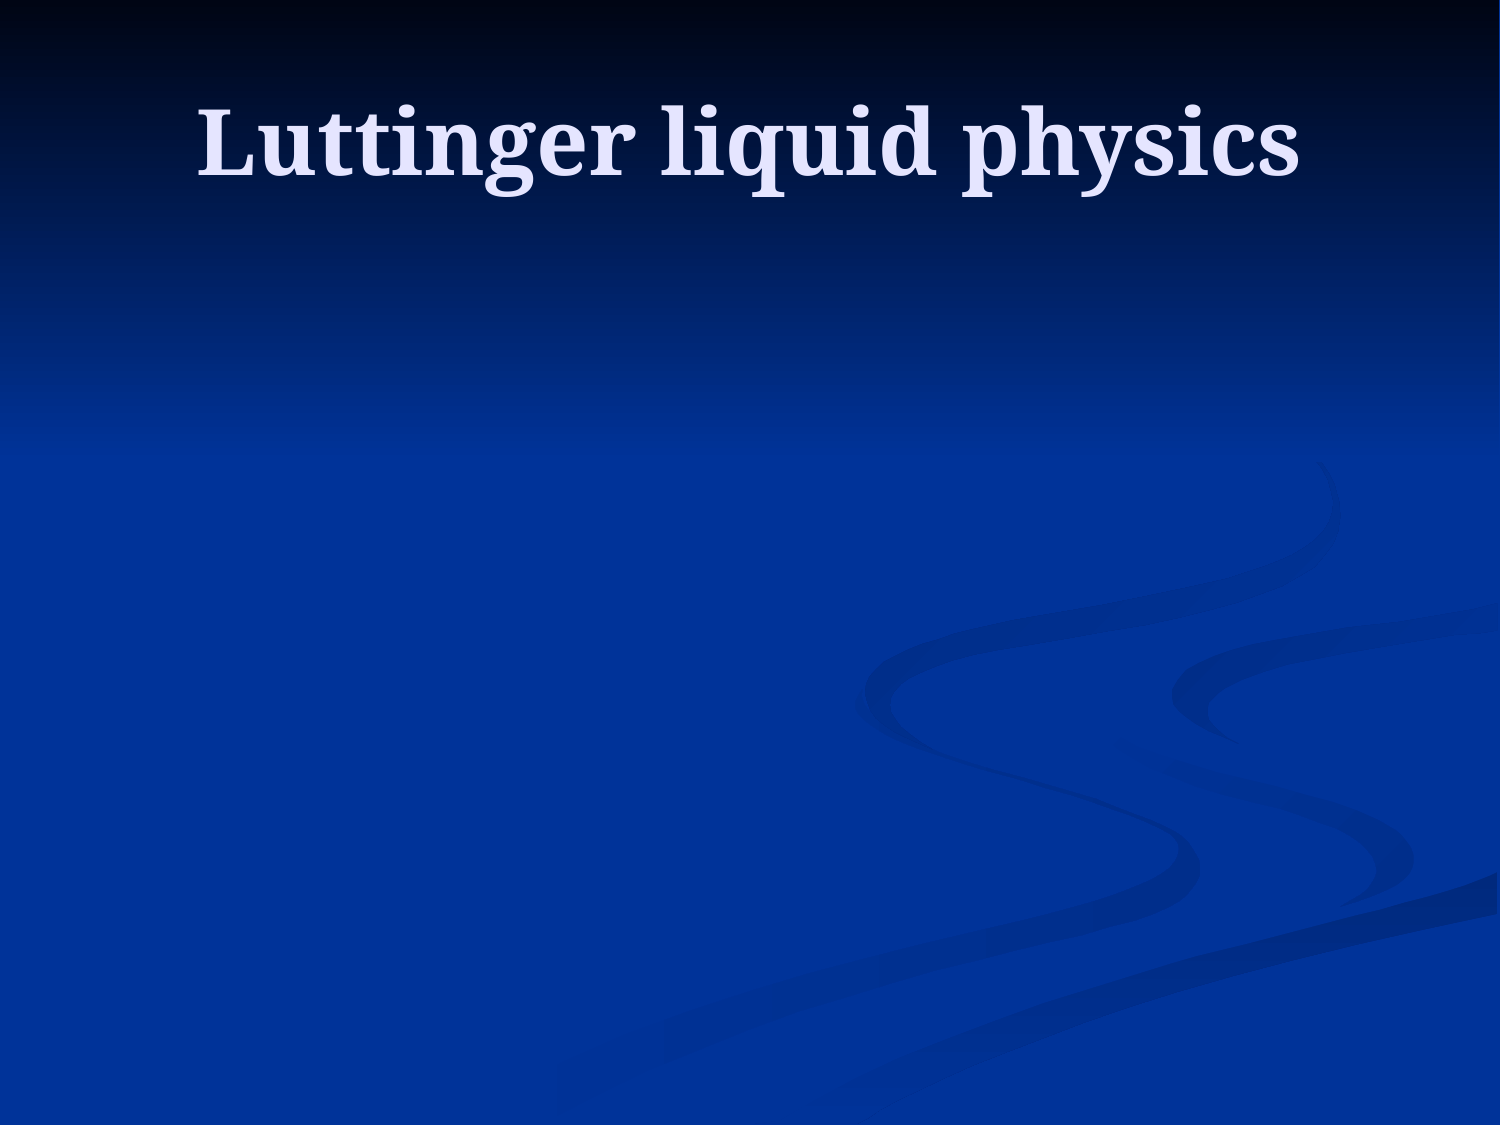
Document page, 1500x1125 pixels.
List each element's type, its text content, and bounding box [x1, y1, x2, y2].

title Luttinger liquid physics [74, 44, 1426, 233]
